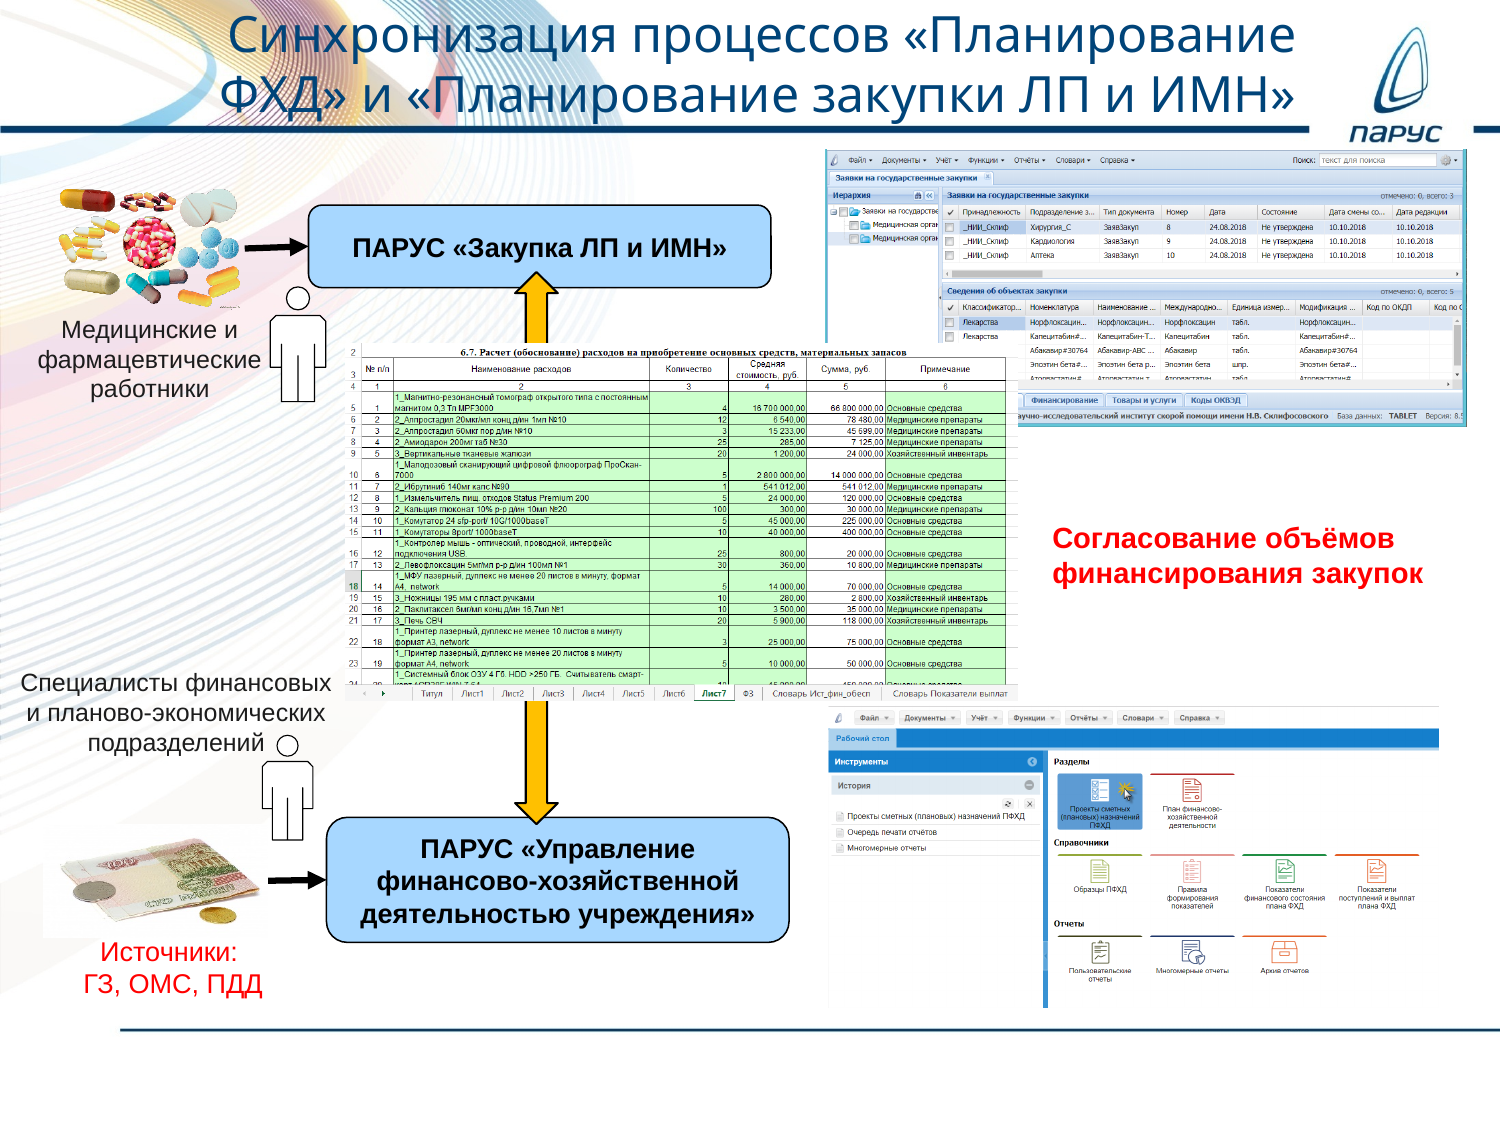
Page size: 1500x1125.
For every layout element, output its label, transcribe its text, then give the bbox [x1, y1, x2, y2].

text_box Источники: ГЗ, ОМС, ПДД [58, 926, 280, 1007]
text_box Специалисты финансовых и планово-экономических подразделений [0, 659, 354, 764]
text_box ПАРУС «Закупка ЛП и ИМН» [306, 202, 774, 290]
text_box ПАРУС «Управление финансово-хозяйственной деятельностью учреждения» [324, 815, 792, 945]
text_box Согласование объёмов финансирования закупок [1037, 512, 1463, 598]
text_box Синхронизация процессов «Планирование ФХД» и «Планирование закупки ЛП и ИМН» [112, 0, 1312, 125]
picture [0, 0, 1500, 1125]
text_box [513, 709, 560, 827]
text_box [513, 269, 560, 341]
text_box Медицинские и фармацевтические работники [14, 305, 266, 411]
